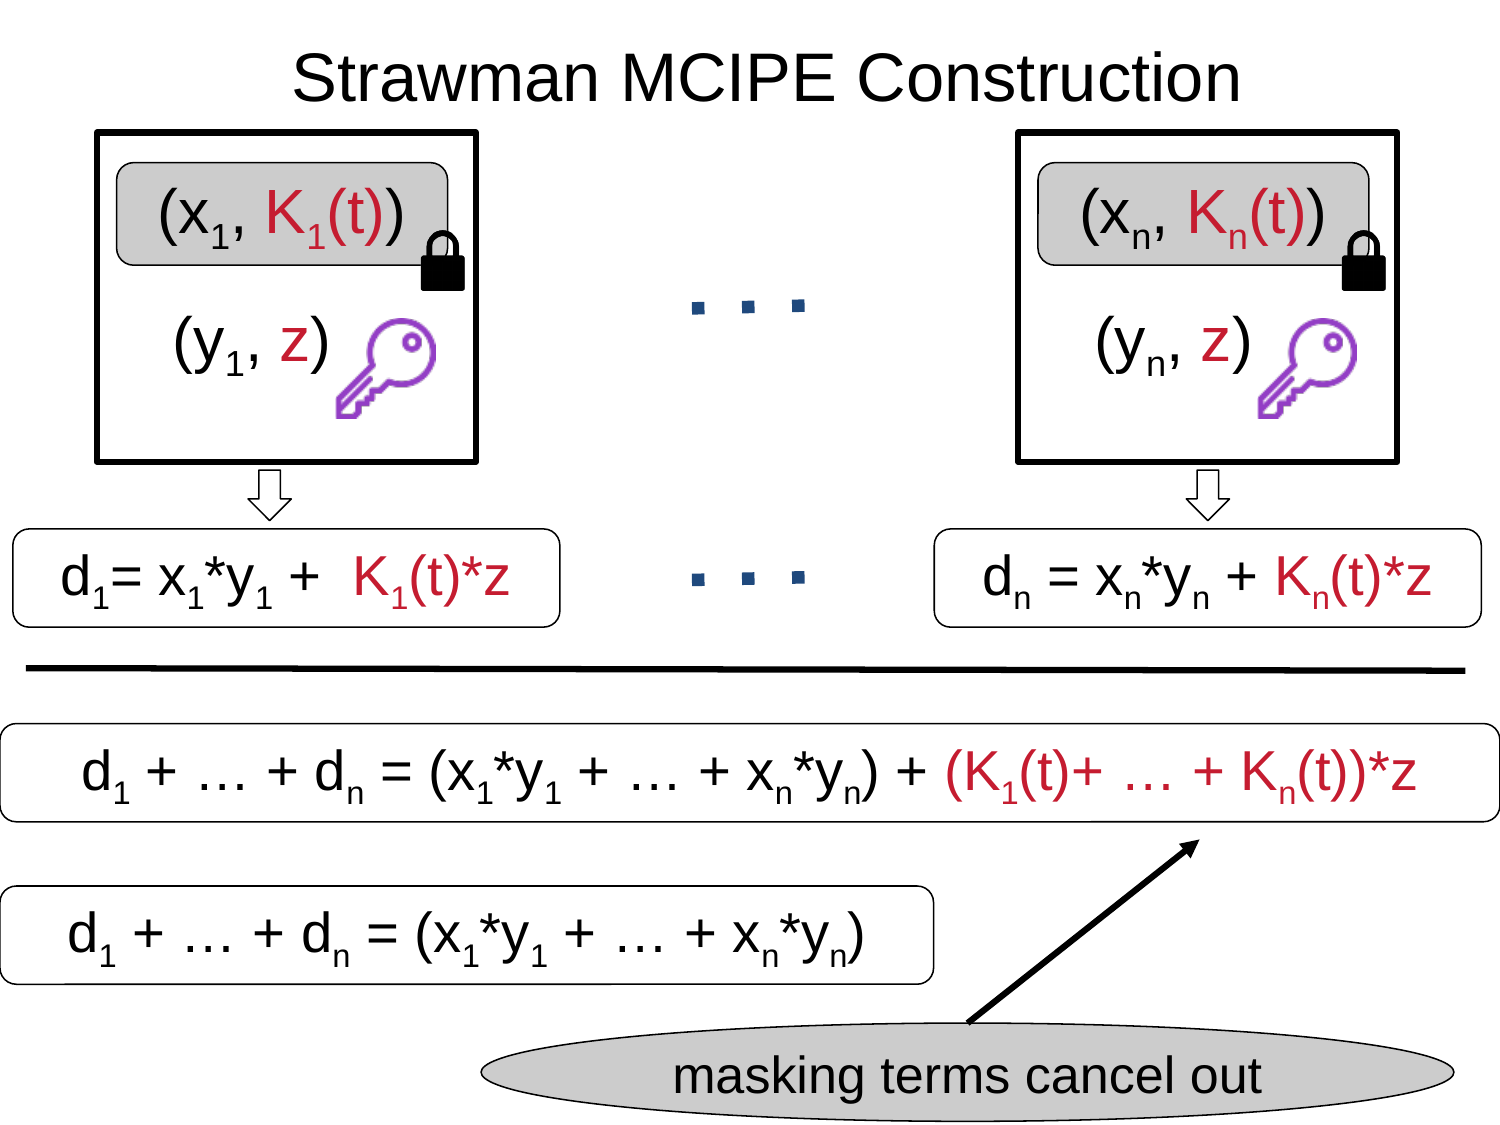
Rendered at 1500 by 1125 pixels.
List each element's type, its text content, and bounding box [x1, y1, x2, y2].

picture [335, 318, 436, 419]
text_box (yn, z) [1046, 294, 1300, 388]
picture [1333, 230, 1395, 291]
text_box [665, 305, 805, 310]
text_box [665, 576, 805, 581]
text_box masking terms cancel out [481, 1023, 1454, 1122]
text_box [967, 839, 1200, 1024]
text_box d1= x1*y1 + K1(t)*z [12, 528, 560, 628]
picture [412, 230, 473, 291]
text_box (y1, z) [125, 294, 379, 388]
text_box [1018, 132, 1398, 462]
text_box (xn, Kn(t)) [1037, 162, 1369, 266]
text_box (x1, K1(t)) [116, 162, 448, 266]
text_box [248, 470, 292, 521]
text_box d1 + … + dn = (x1*y1 + … + xn*yn) [0, 886, 934, 985]
text_box d1 + … + dn = (x1*y1 + … + xn*yn) + (K1(t)+ … + Kn(t))*z [0, 723, 1500, 822]
text_box [96, 132, 476, 462]
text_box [25, 667, 1466, 671]
text_box [1186, 470, 1230, 521]
picture [1256, 318, 1358, 419]
text_box dn = xn*yn + Kn(t)*z [934, 528, 1482, 628]
title Strawman MCIPE Construction [35, 17, 1500, 138]
